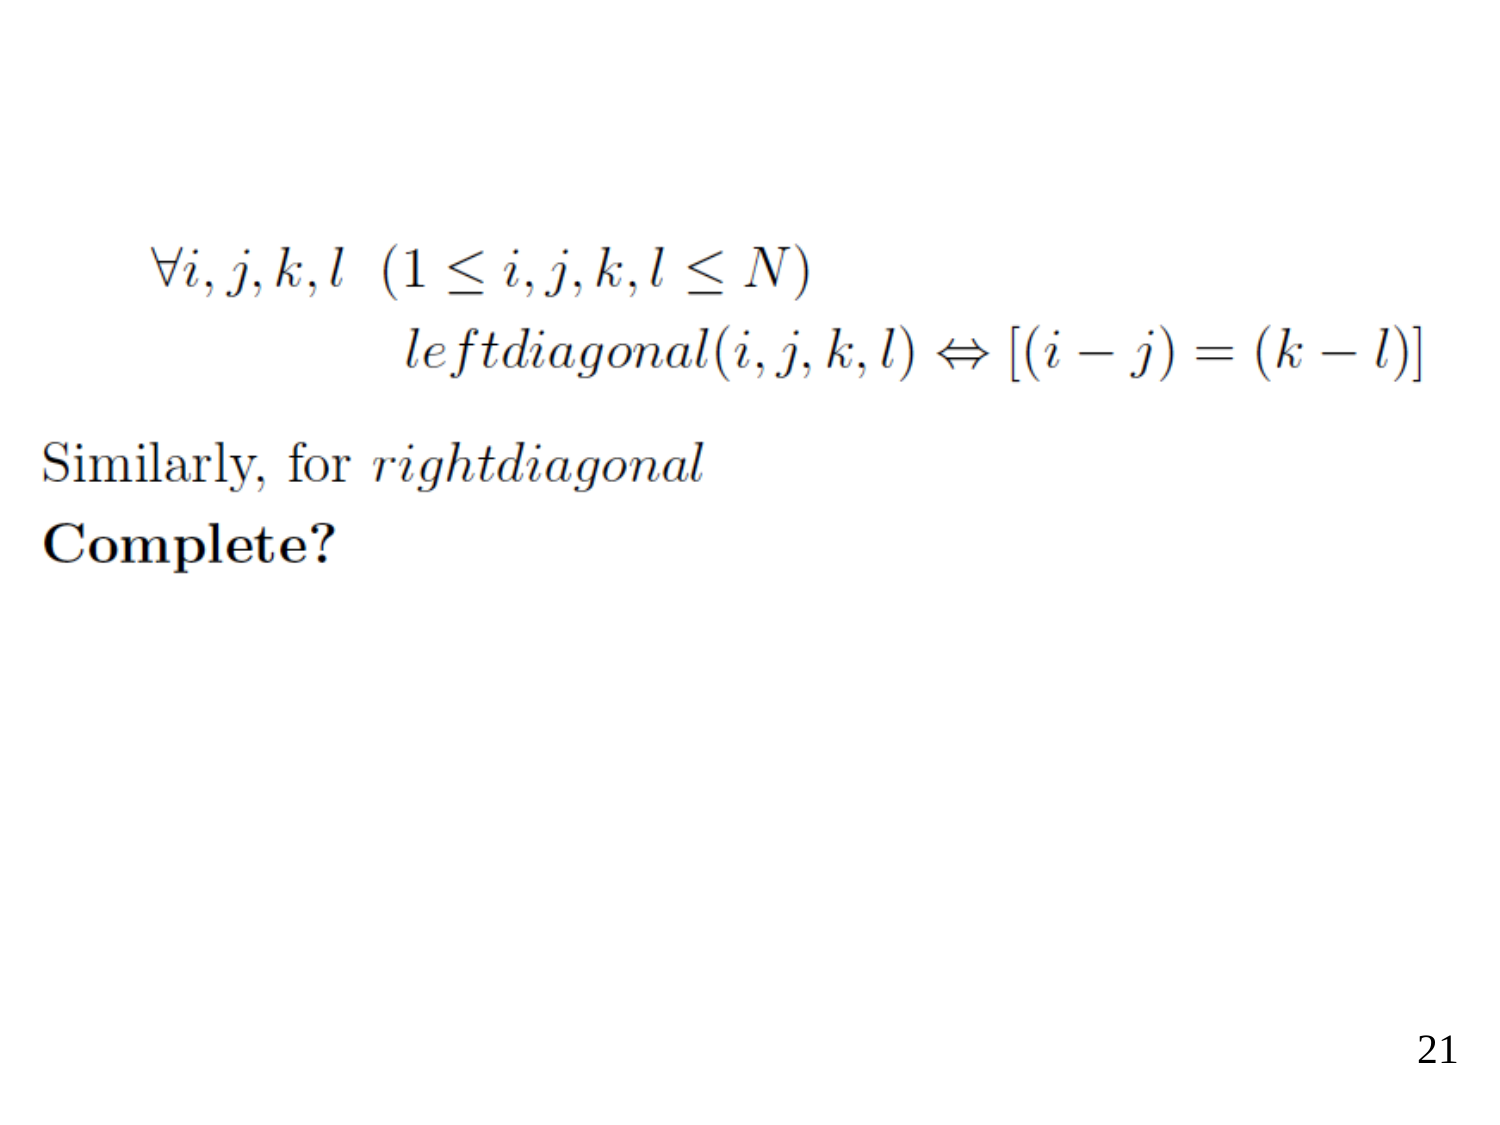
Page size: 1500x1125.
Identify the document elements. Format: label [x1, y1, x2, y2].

picture [0, 137, 1500, 739]
